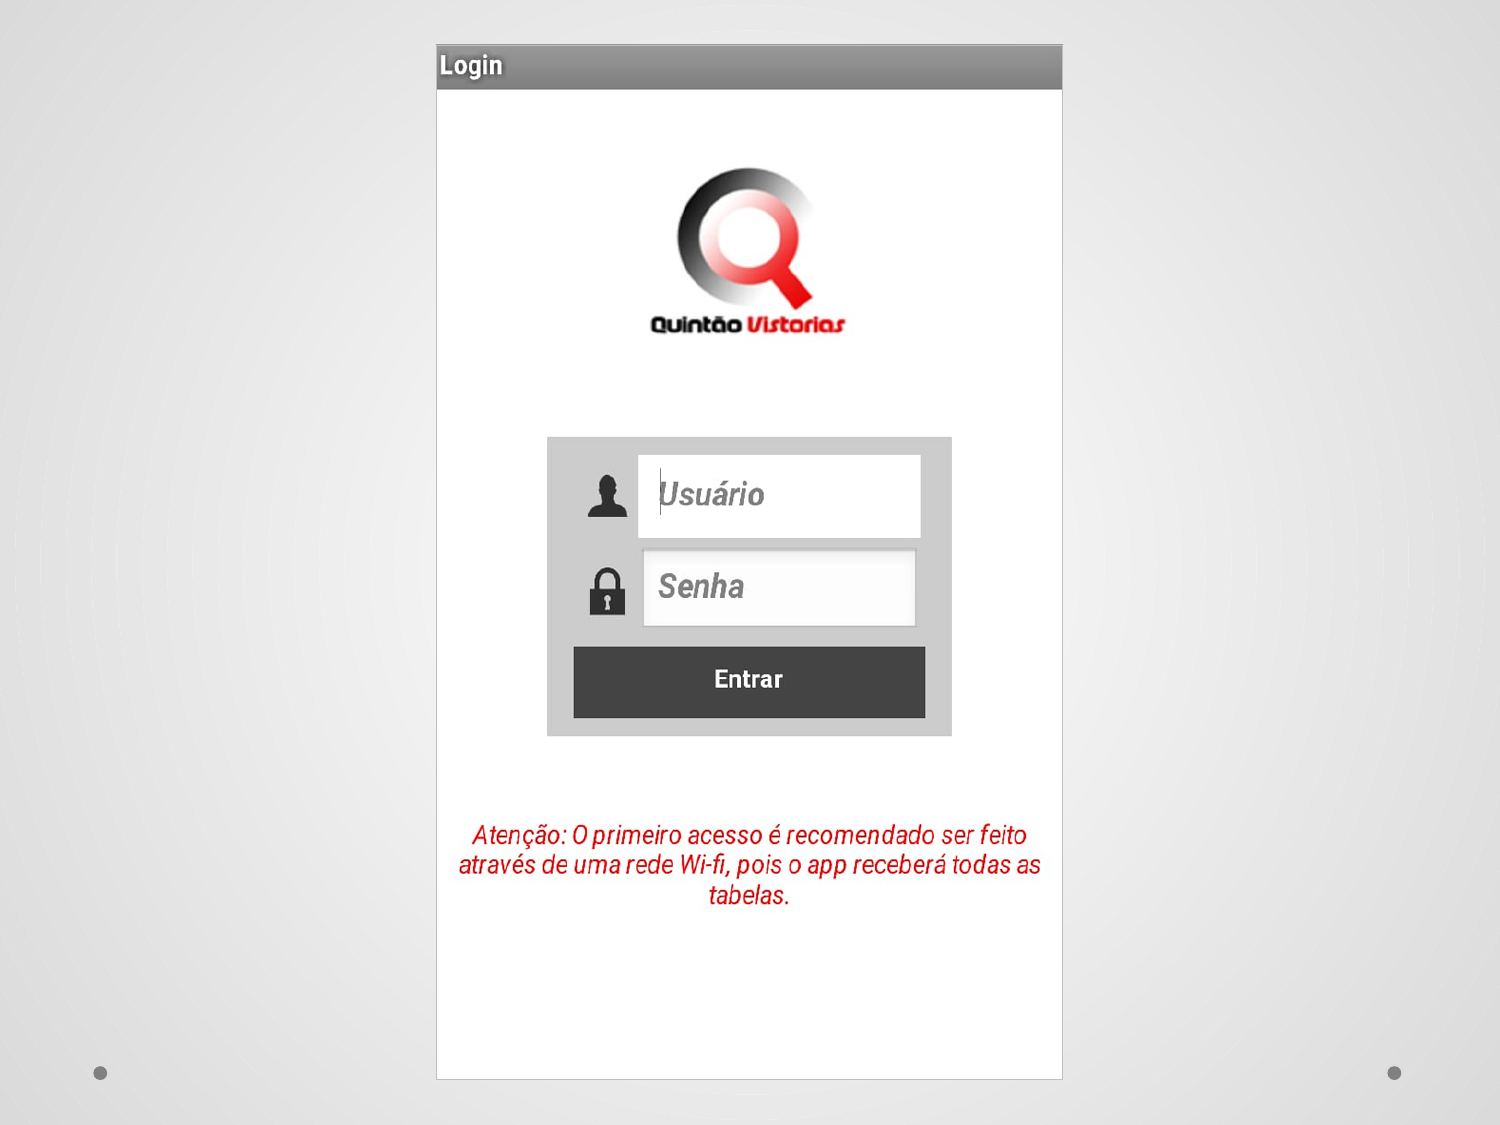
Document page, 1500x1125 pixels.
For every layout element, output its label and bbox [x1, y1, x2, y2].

picture [436, 44, 1064, 1081]
